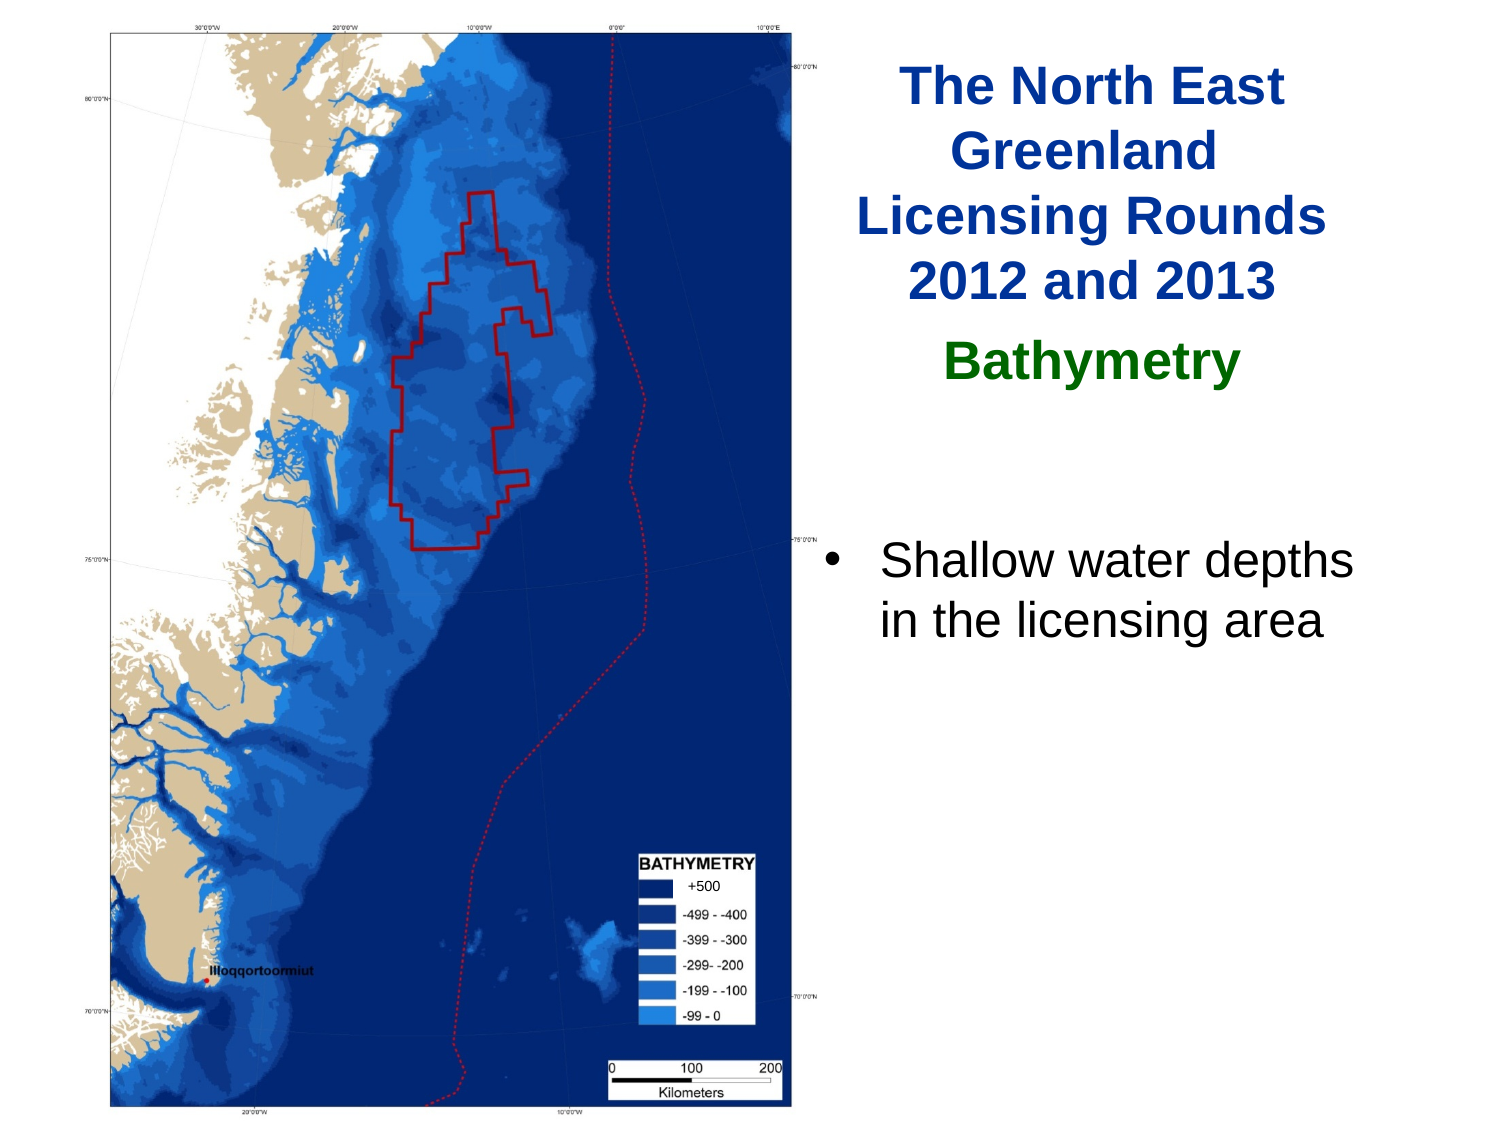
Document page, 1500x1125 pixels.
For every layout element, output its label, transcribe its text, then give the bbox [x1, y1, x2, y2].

picture [75, 15, 822, 1124]
title The North East Greenland Licensing Rounds 2012 and 2013 Bathymetry [827, 126, 1376, 315]
text_box Shallow water depths in the licensing area [827, 520, 1412, 656]
